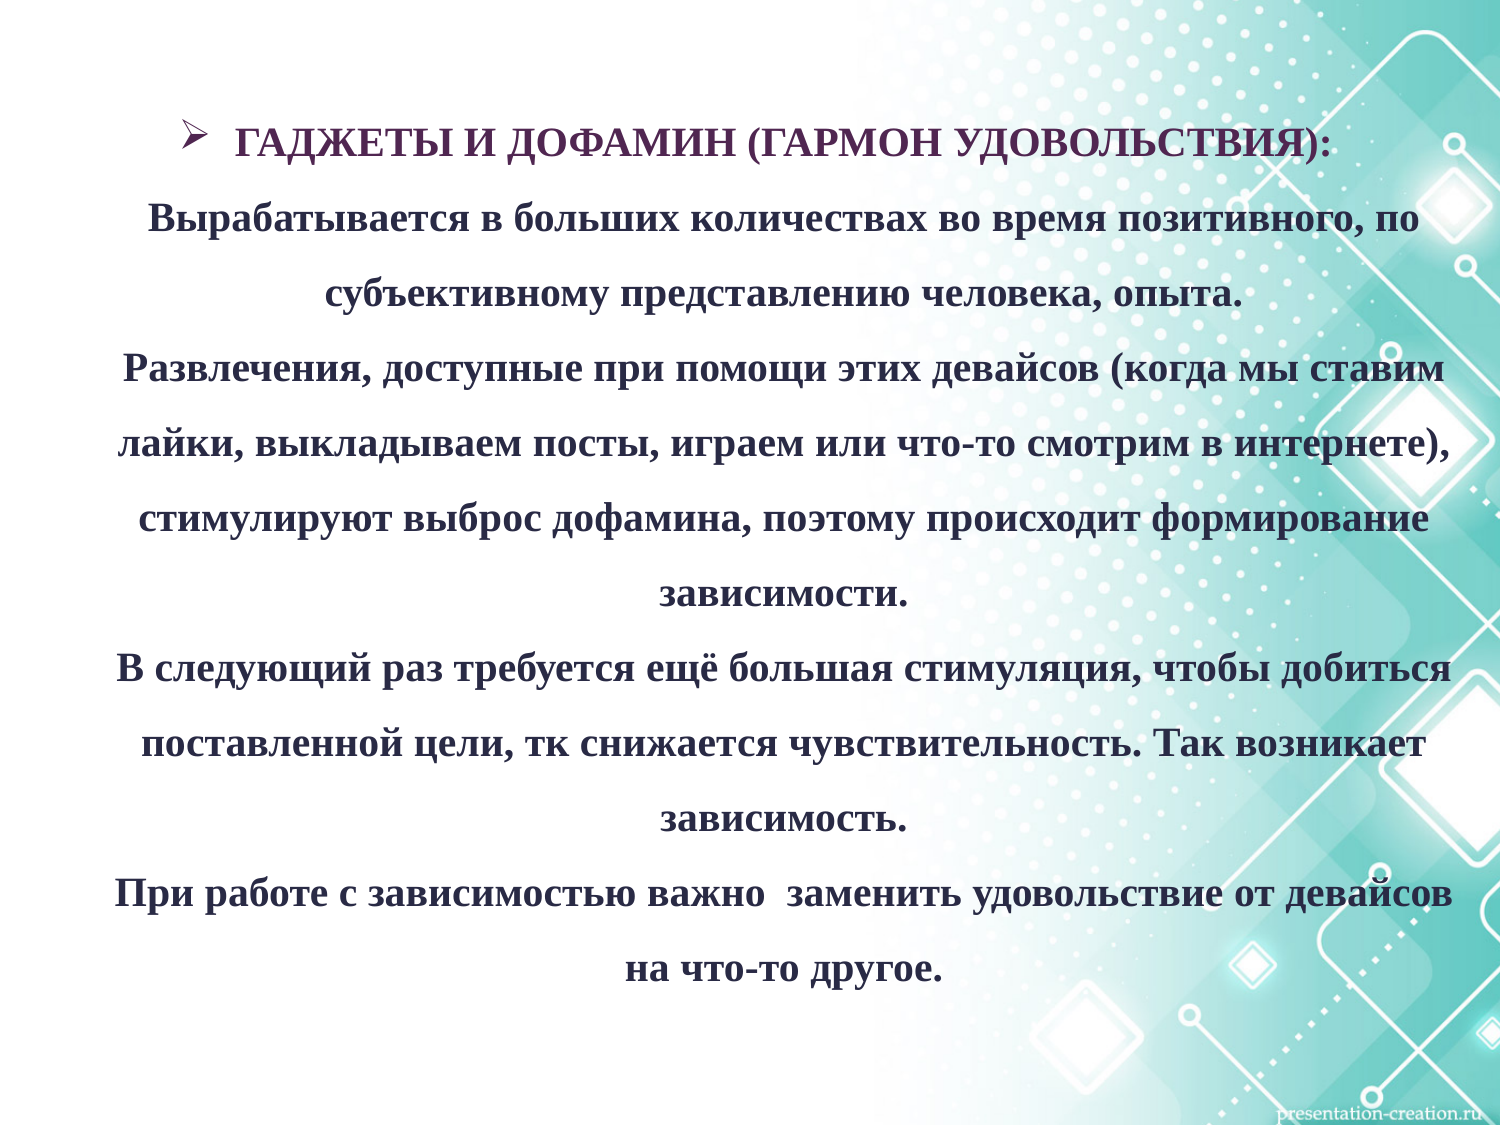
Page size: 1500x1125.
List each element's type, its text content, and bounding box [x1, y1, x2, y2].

title ГАДЖЕТЫ И ДОФАМИН (ГАРМОН УДОВОЛЬСТВИЯ): Вырабатывается в больших количествах во время позитивного, по субъективному представлению человека, опыта. Развлечения, доступные при помощи этих девайсов (когда мы ставим лайки, выкладываем посты, играем или что-то смотрим в интернете), стимулируют выброс дофамина, поэтому происходит формирование зависимости. В следующий раз требуется ещё большая стимуляция, чтобы добиться поставленной цели, тк снижается чувствительность. Так возникает зависимость. При работе с зависимостью важно заменить удовольствие от девайсов на что-то другое. [41, 47, 1471, 1083]
picture [0, 0, 1500, 1125]
